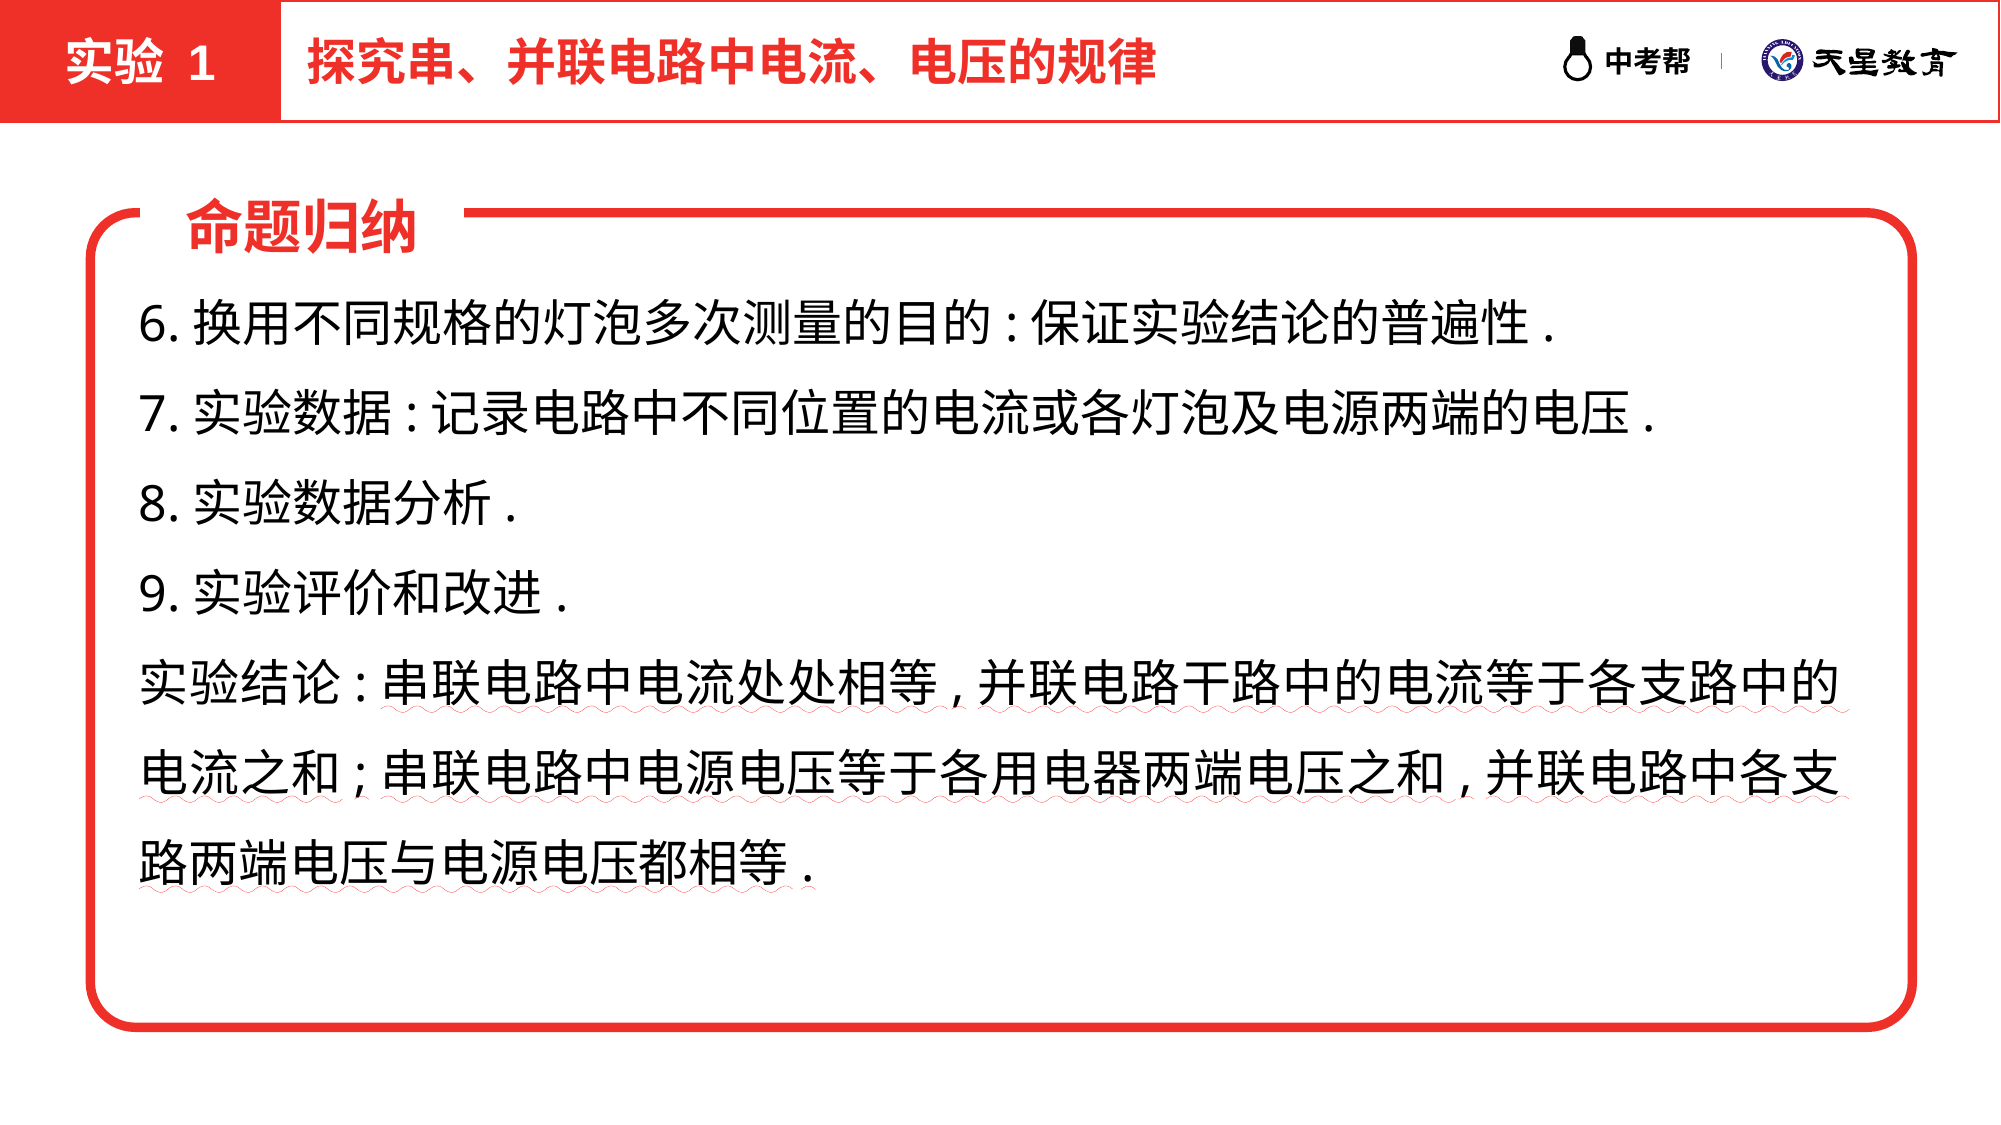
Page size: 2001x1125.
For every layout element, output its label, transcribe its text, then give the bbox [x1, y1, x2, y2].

text_box 探究串、并联电路中电流、电压的规律 [276, 0, 2000, 123]
text_box [89, 211, 1914, 1029]
text_box 实验 1 [1, 0, 280, 122]
text_box 命题归纳 [140, 148, 464, 268]
